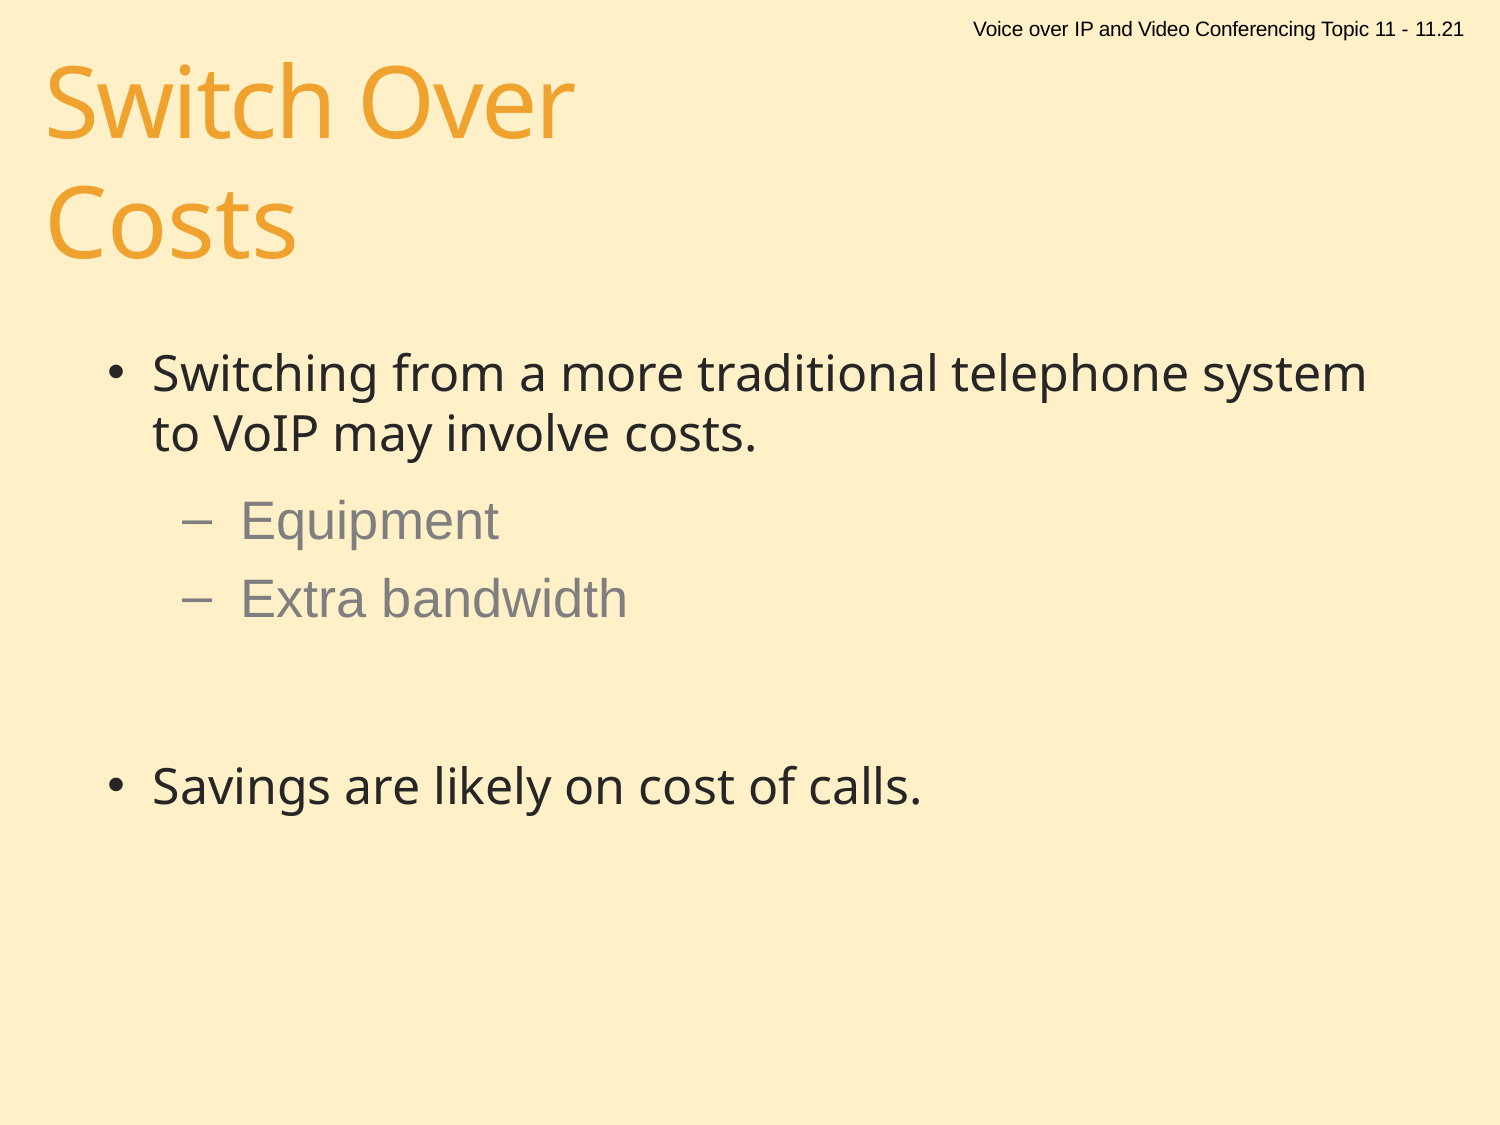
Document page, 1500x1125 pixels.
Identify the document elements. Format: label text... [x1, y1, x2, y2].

title Switch Over Costs [42, 36, 801, 279]
text_box Voice over IP and Video Conferencing Topic 11 - 11.21 [970, 13, 1488, 41]
list Switching from a more traditional telephone system to VoIP may involve costs. Equipment Extra bandwidth Savings are likely on cost of calls. [83, 326, 1407, 979]
